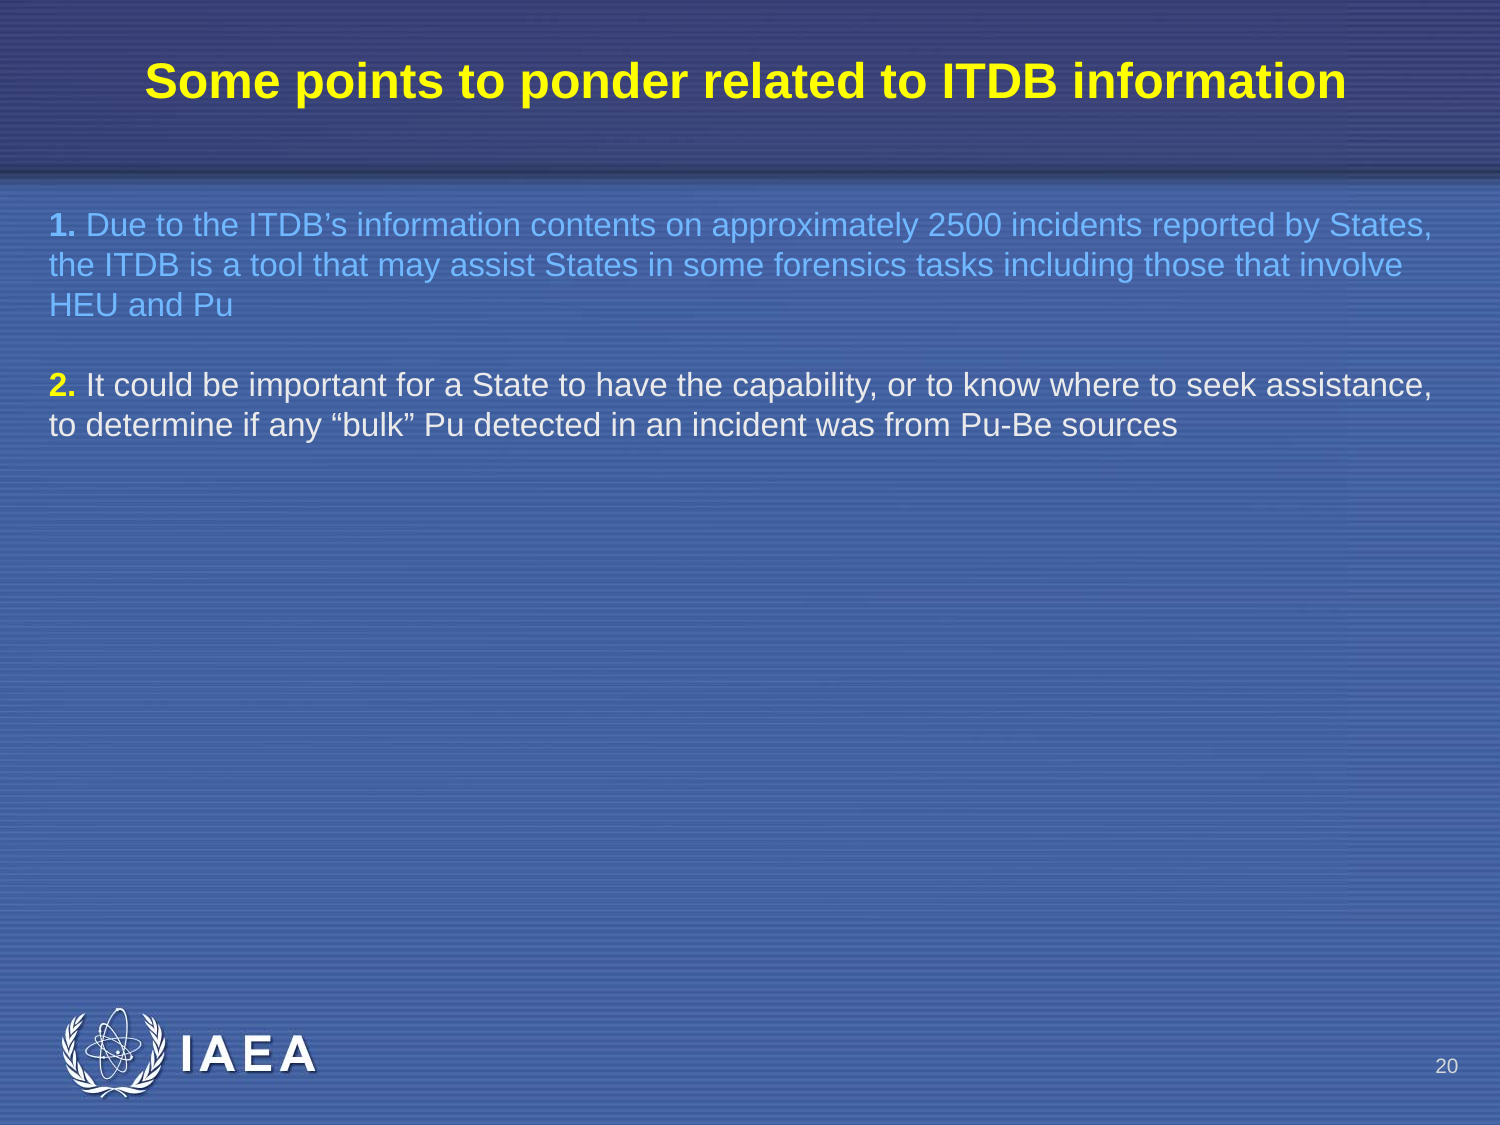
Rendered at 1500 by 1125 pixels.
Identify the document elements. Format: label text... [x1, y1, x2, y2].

text_box 1. Due to the ITDB’s information contents on approximately 2500 incidents reported by States, the ITDB is a tool that may assist States in some forensics tasks including those that involve HEU and Pu 2. It could be important for a State to have the capability, or to know where to seek assistance, to determine if any “bulk” Pu detected in an incident was from Pu-Be sources [34, 196, 1460, 591]
slide_number 20 [1389, 1044, 1474, 1094]
picture [0, 0, 1500, 1125]
title Some points to ponder related to ITDB information [46, 15, 1447, 142]
